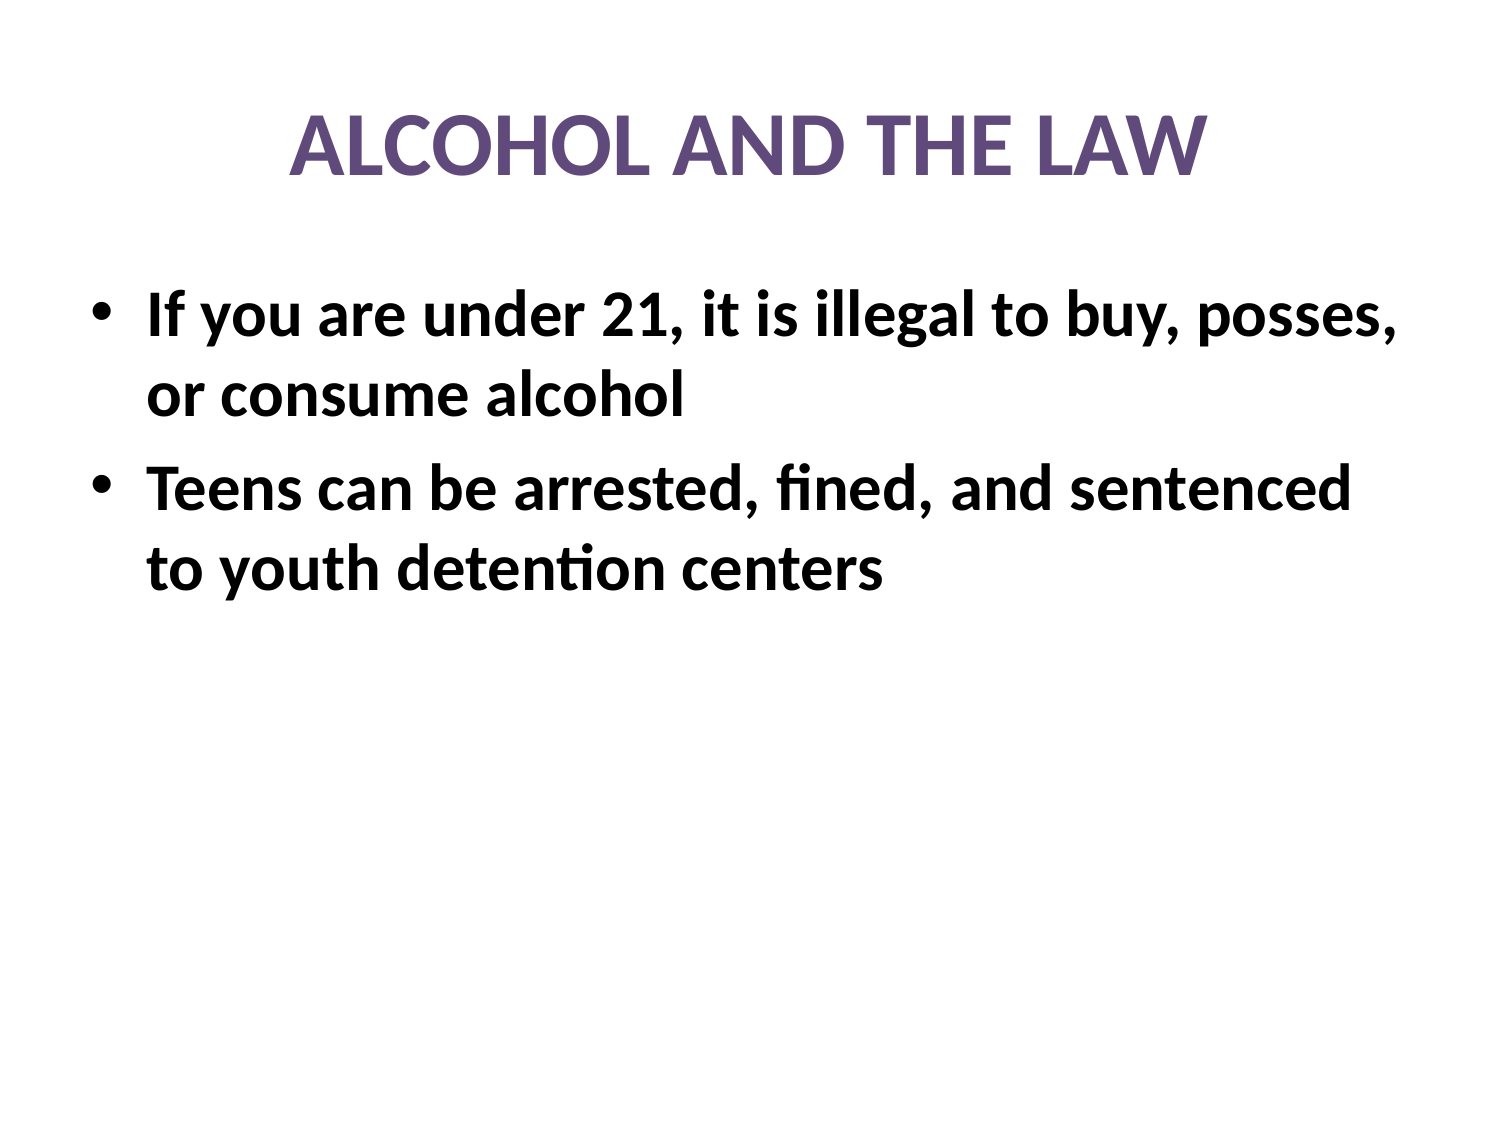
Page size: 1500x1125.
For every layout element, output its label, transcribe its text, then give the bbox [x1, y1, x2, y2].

list If you are under 21, it is illegal to buy, posses, or consume alcohol Teens can be arrested, fined, and sentenced to youth detention centers [75, 262, 1425, 1005]
title ALCOHOL AND THE LAW [75, 45, 1425, 233]
